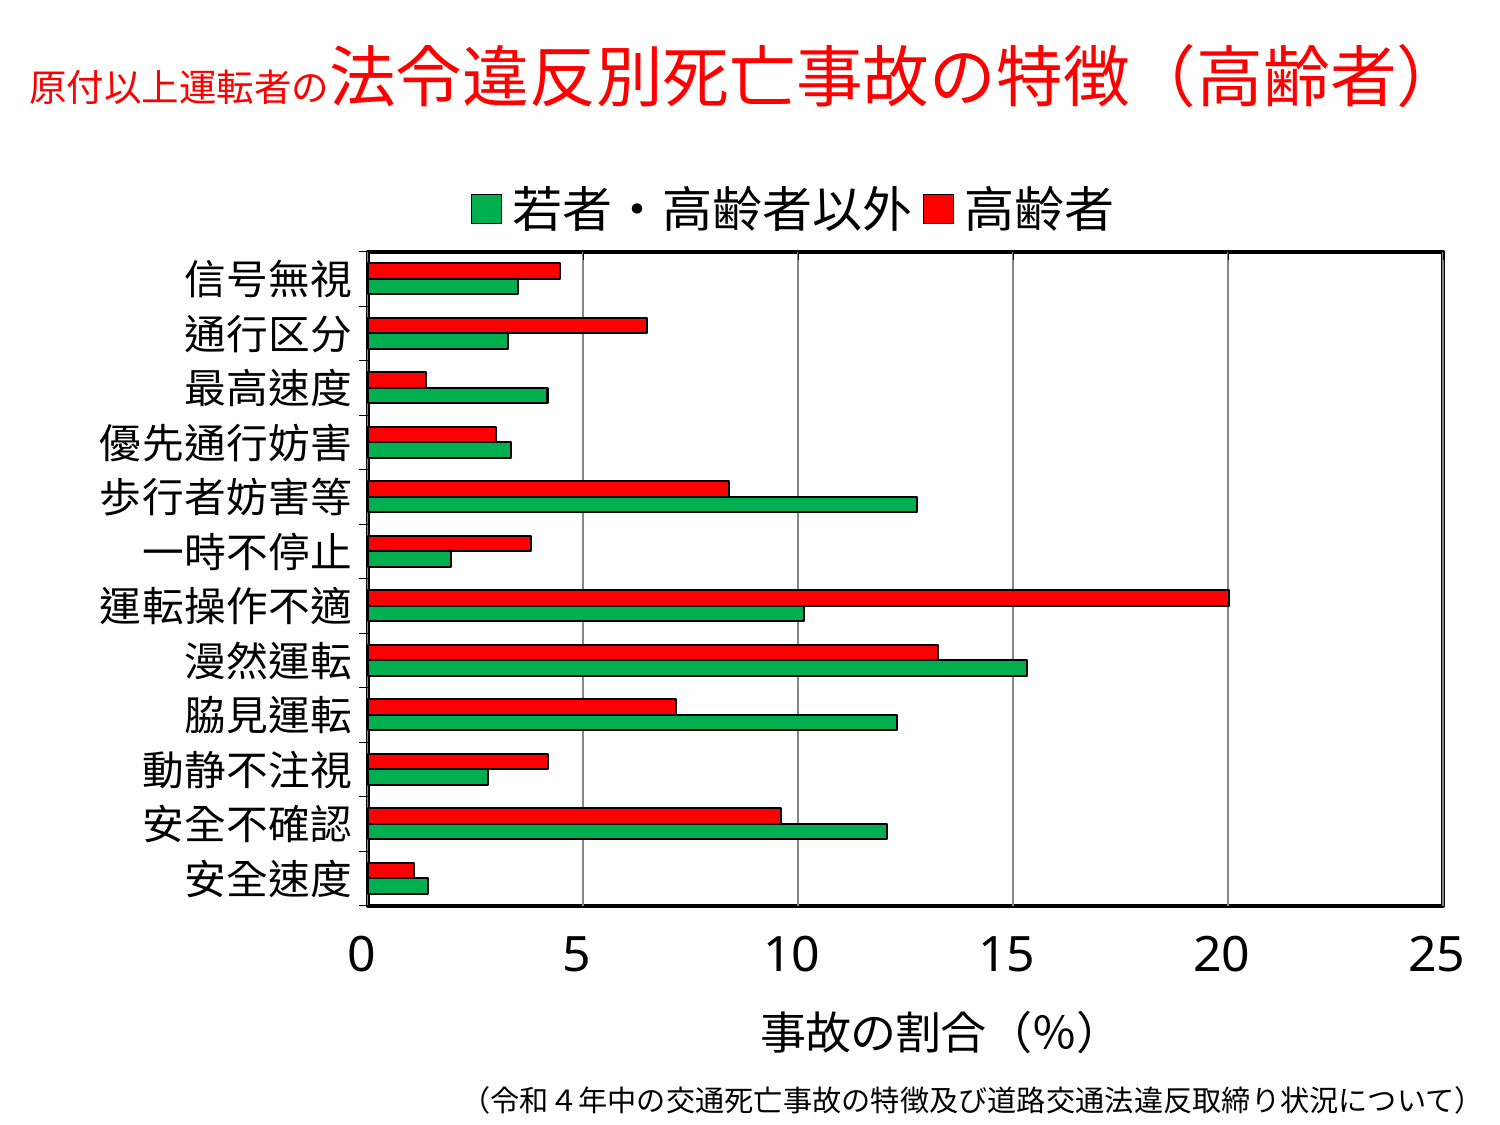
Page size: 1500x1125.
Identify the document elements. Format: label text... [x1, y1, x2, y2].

title 原付以上運転者の法令違反別死亡事故の特徴（高齢者） [0, 0, 1494, 150]
chart [29, 172, 1494, 1076]
text_box （令和４年中の交通死亡事故の特徴及び道路交通法違反取締り状況について） [446, 1074, 1500, 1125]
